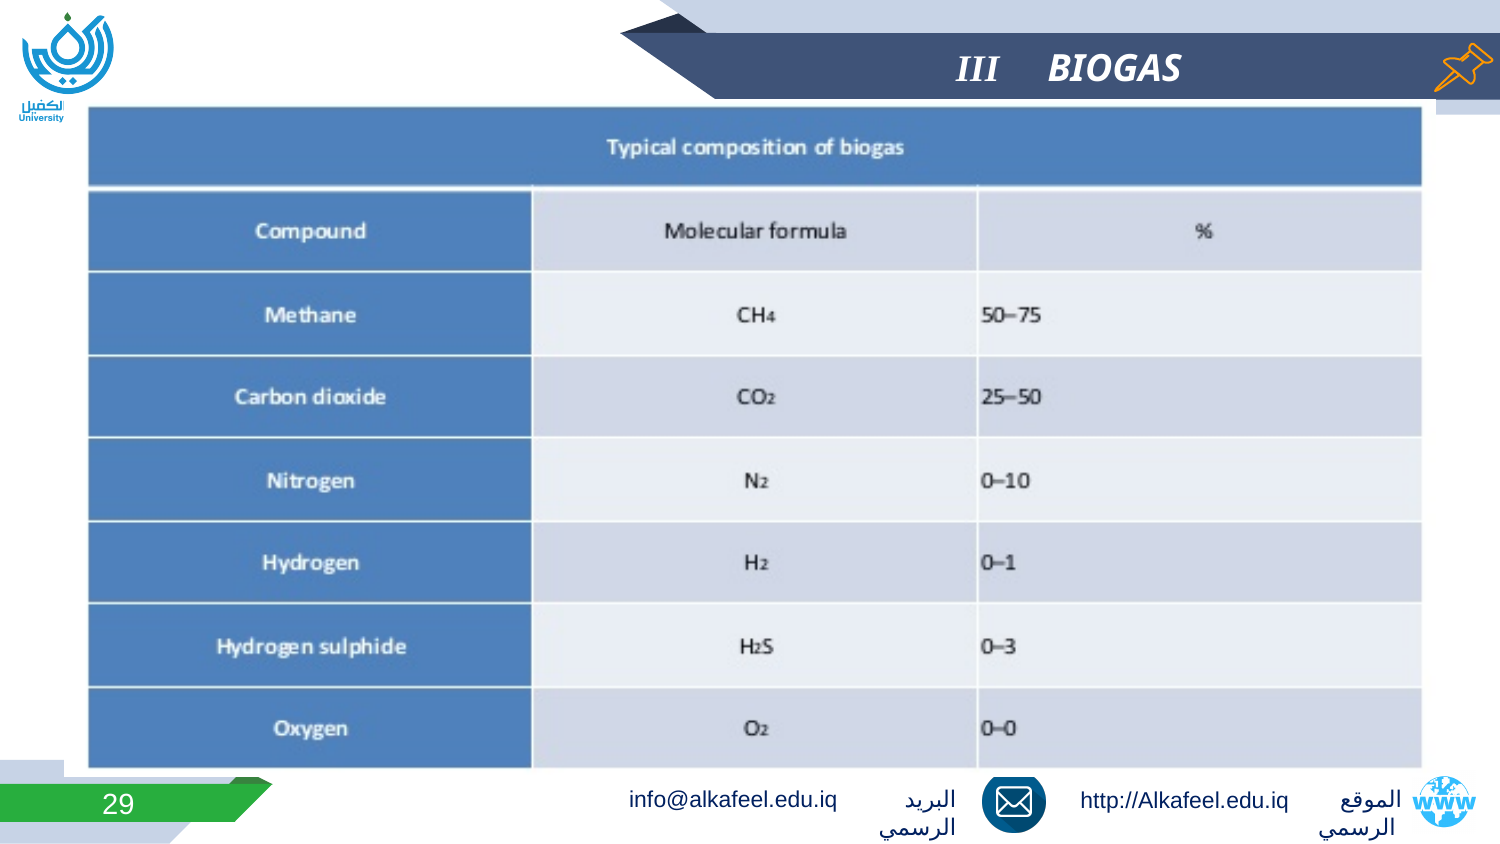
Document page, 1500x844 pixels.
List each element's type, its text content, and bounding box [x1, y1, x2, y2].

text_box III BIOGAS [702, 32, 1436, 99]
picture [7, 8, 1476, 834]
slide_number 29 [2, 784, 235, 822]
